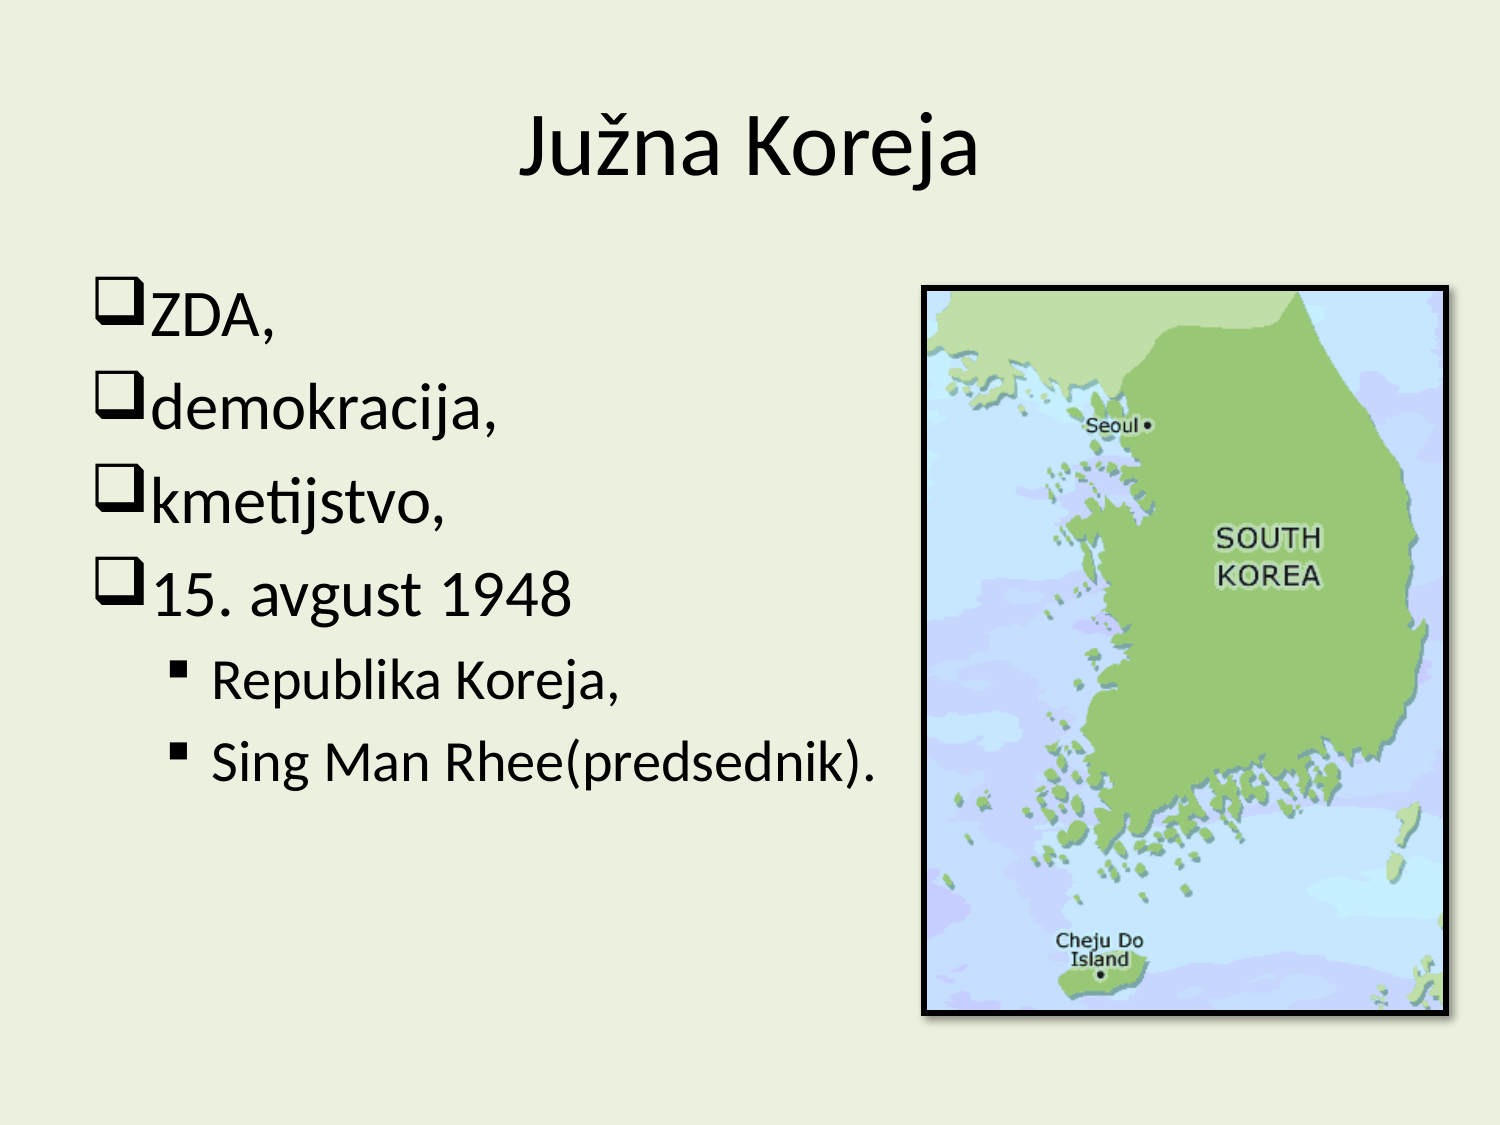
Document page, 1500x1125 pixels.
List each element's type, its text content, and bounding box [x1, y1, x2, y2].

list ZDA, demokracija, kmetijstvo, 15. avgust 1948 Republika Koreja, Sing Man Rhee(predsednik). [75, 262, 1425, 1005]
title Južna Koreja [75, 45, 1425, 233]
picture [926, 290, 1443, 1010]
